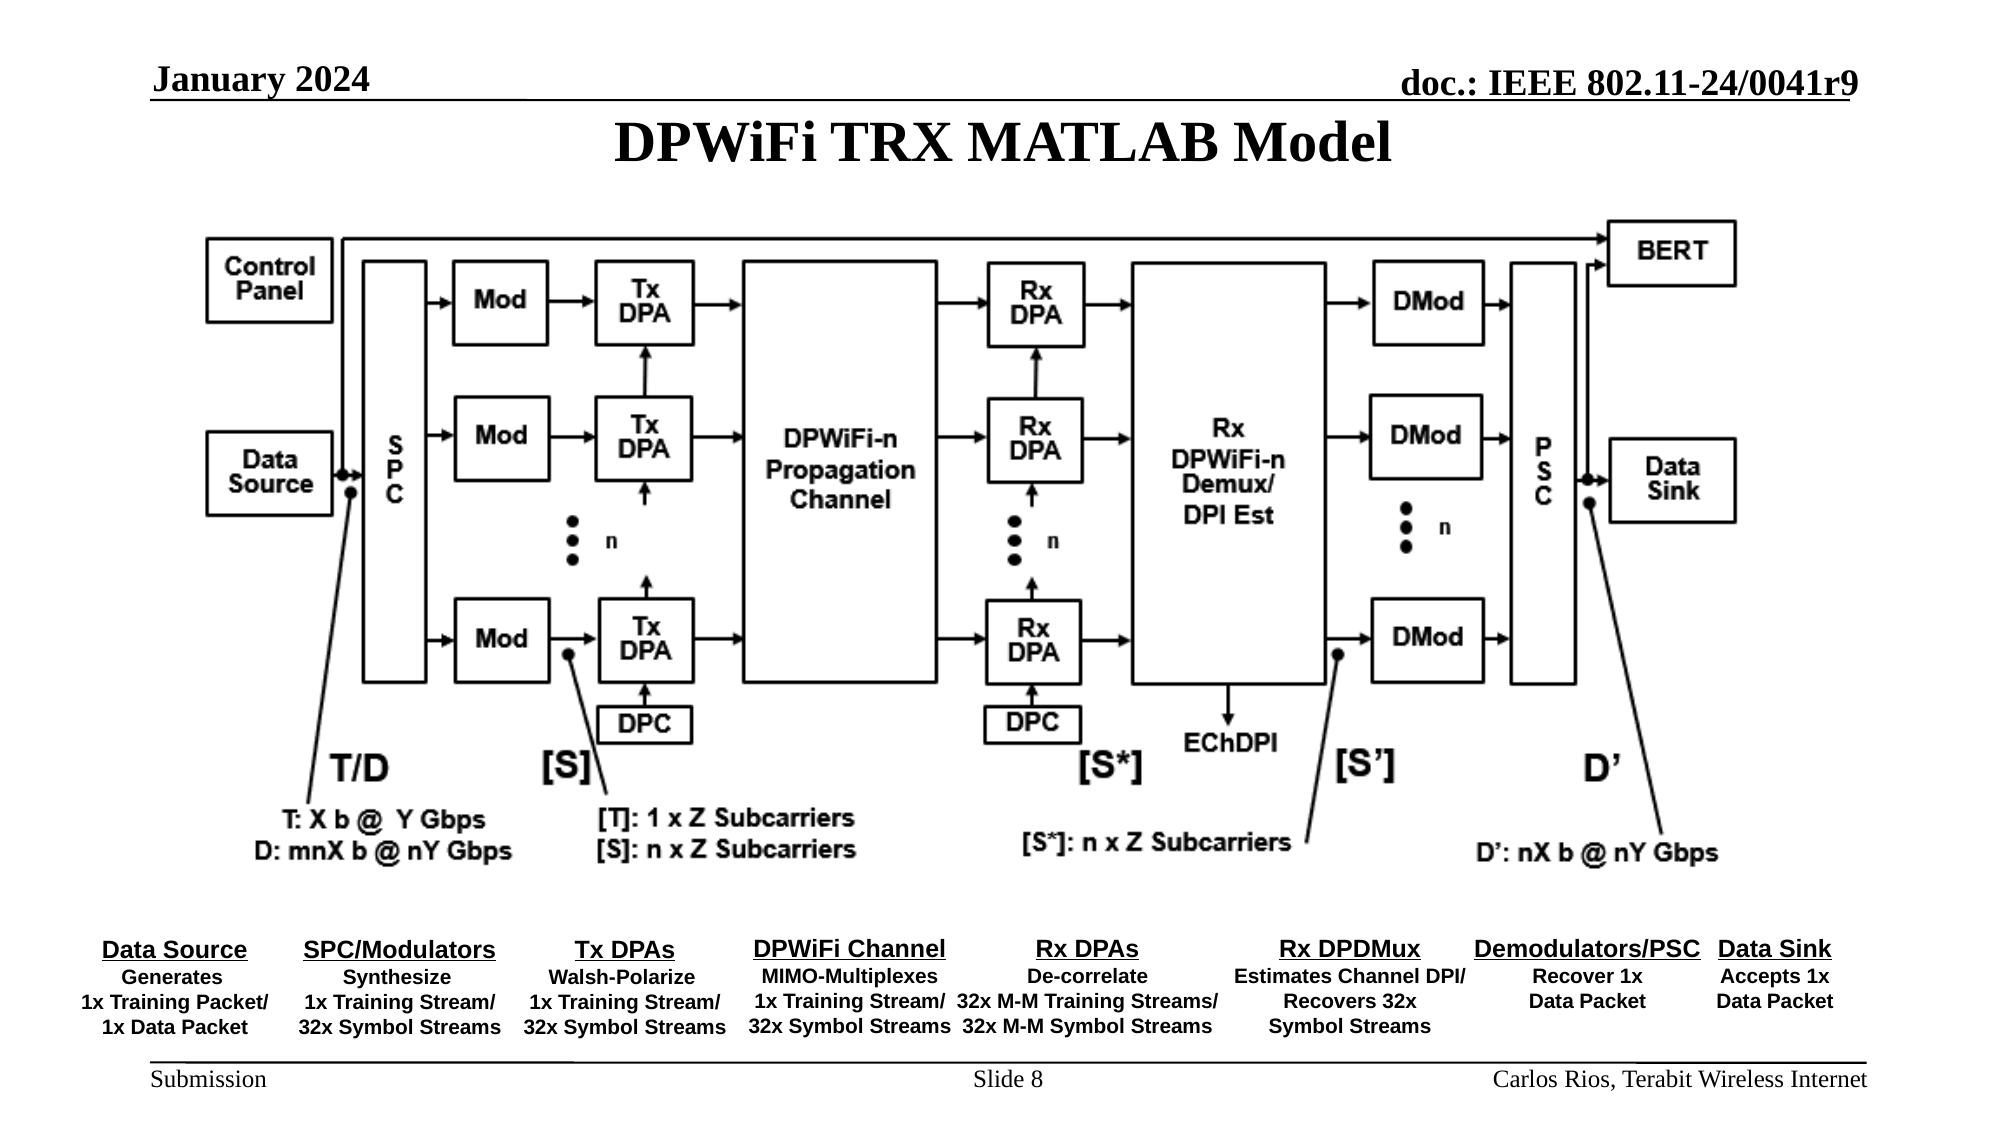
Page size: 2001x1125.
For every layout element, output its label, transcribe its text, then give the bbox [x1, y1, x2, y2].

text_box SPC/Modulators Synthesize 1x Training Stream/ 32x Symbol Streams [275, 926, 525, 1047]
text_box Rx DPAs De-correlate 32x M-M Training Streams/ 32x M-M Symbol Streams [912, 924, 1175, 1045]
text_box Demodulators/PSC Recover 1x Data Packet [1412, 924, 1599, 1020]
text_box DPWiFi TRX MATLAB Model [135, 98, 1873, 179]
text_box Tx DPAs Walsh-Polarize 1x Training Stream/ 32x Symbol Streams [500, 926, 750, 1046]
slide_number Slide 8 [950, 1061, 1067, 1123]
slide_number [152, 54, 563, 100]
text_box Data Sink Accepts 1x Data Packet [1599, 924, 1950, 1020]
picture [204, 213, 1746, 874]
text_box DPWiFi Channel MIMO-Multiplexes 1x Training Stream/ 32x Symbol Streams [725, 924, 912, 1045]
text_box Data Source Generates 1x Training Packet/ 1x Data Packet [50, 926, 275, 1047]
footer Carlos Rios, Terabit Wireless Internet [1171, 1061, 1869, 1093]
text_box Rx DPDMux Estimates Channel DPI/ Recovers 32x Symbol Streams [1175, 924, 1525, 1045]
